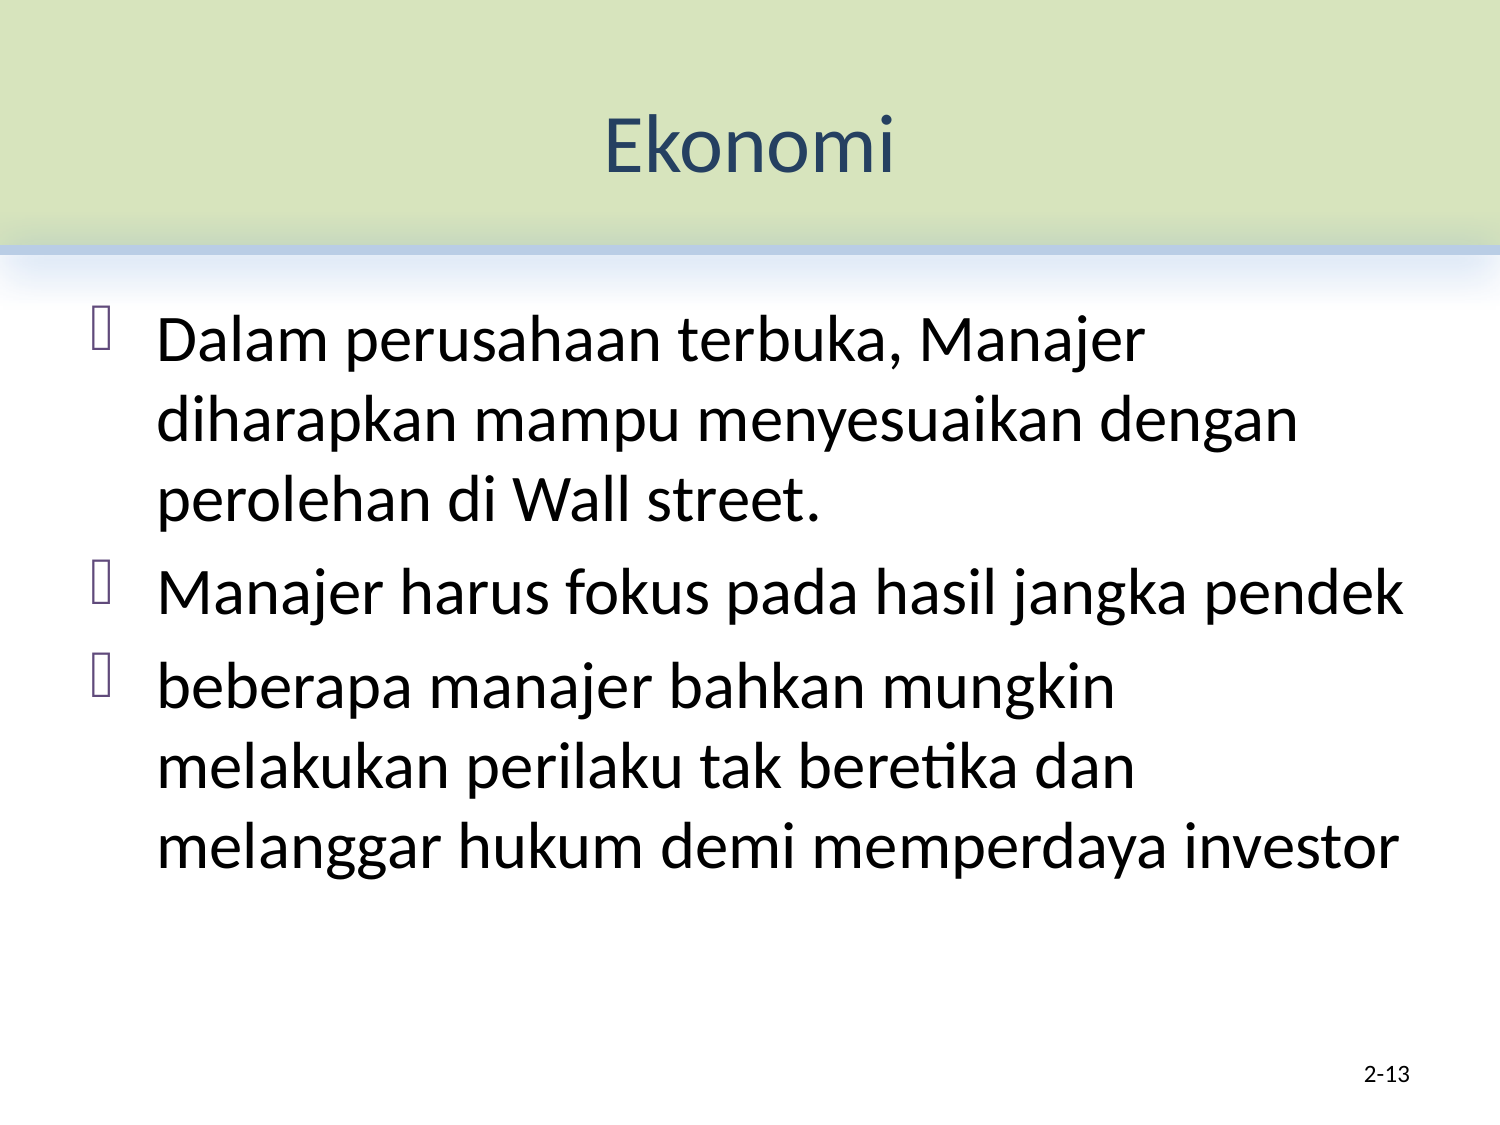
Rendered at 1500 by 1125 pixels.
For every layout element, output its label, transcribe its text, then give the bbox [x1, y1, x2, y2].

slide_number 2- [1074, 1042, 1425, 1103]
list Dalam perusahaan terbuka, Manajer diharapkan mampu menyesuaikan dengan perolehan di Wall street. Manajer harus fokus pada hasil jangka pendek beberapa manajer bahkan mungkin melakukan perilaku tak beretika dan melanggar hukum demi memperdaya investor [74, 287, 1426, 1031]
title Ekonomi [75, 45, 1425, 233]
